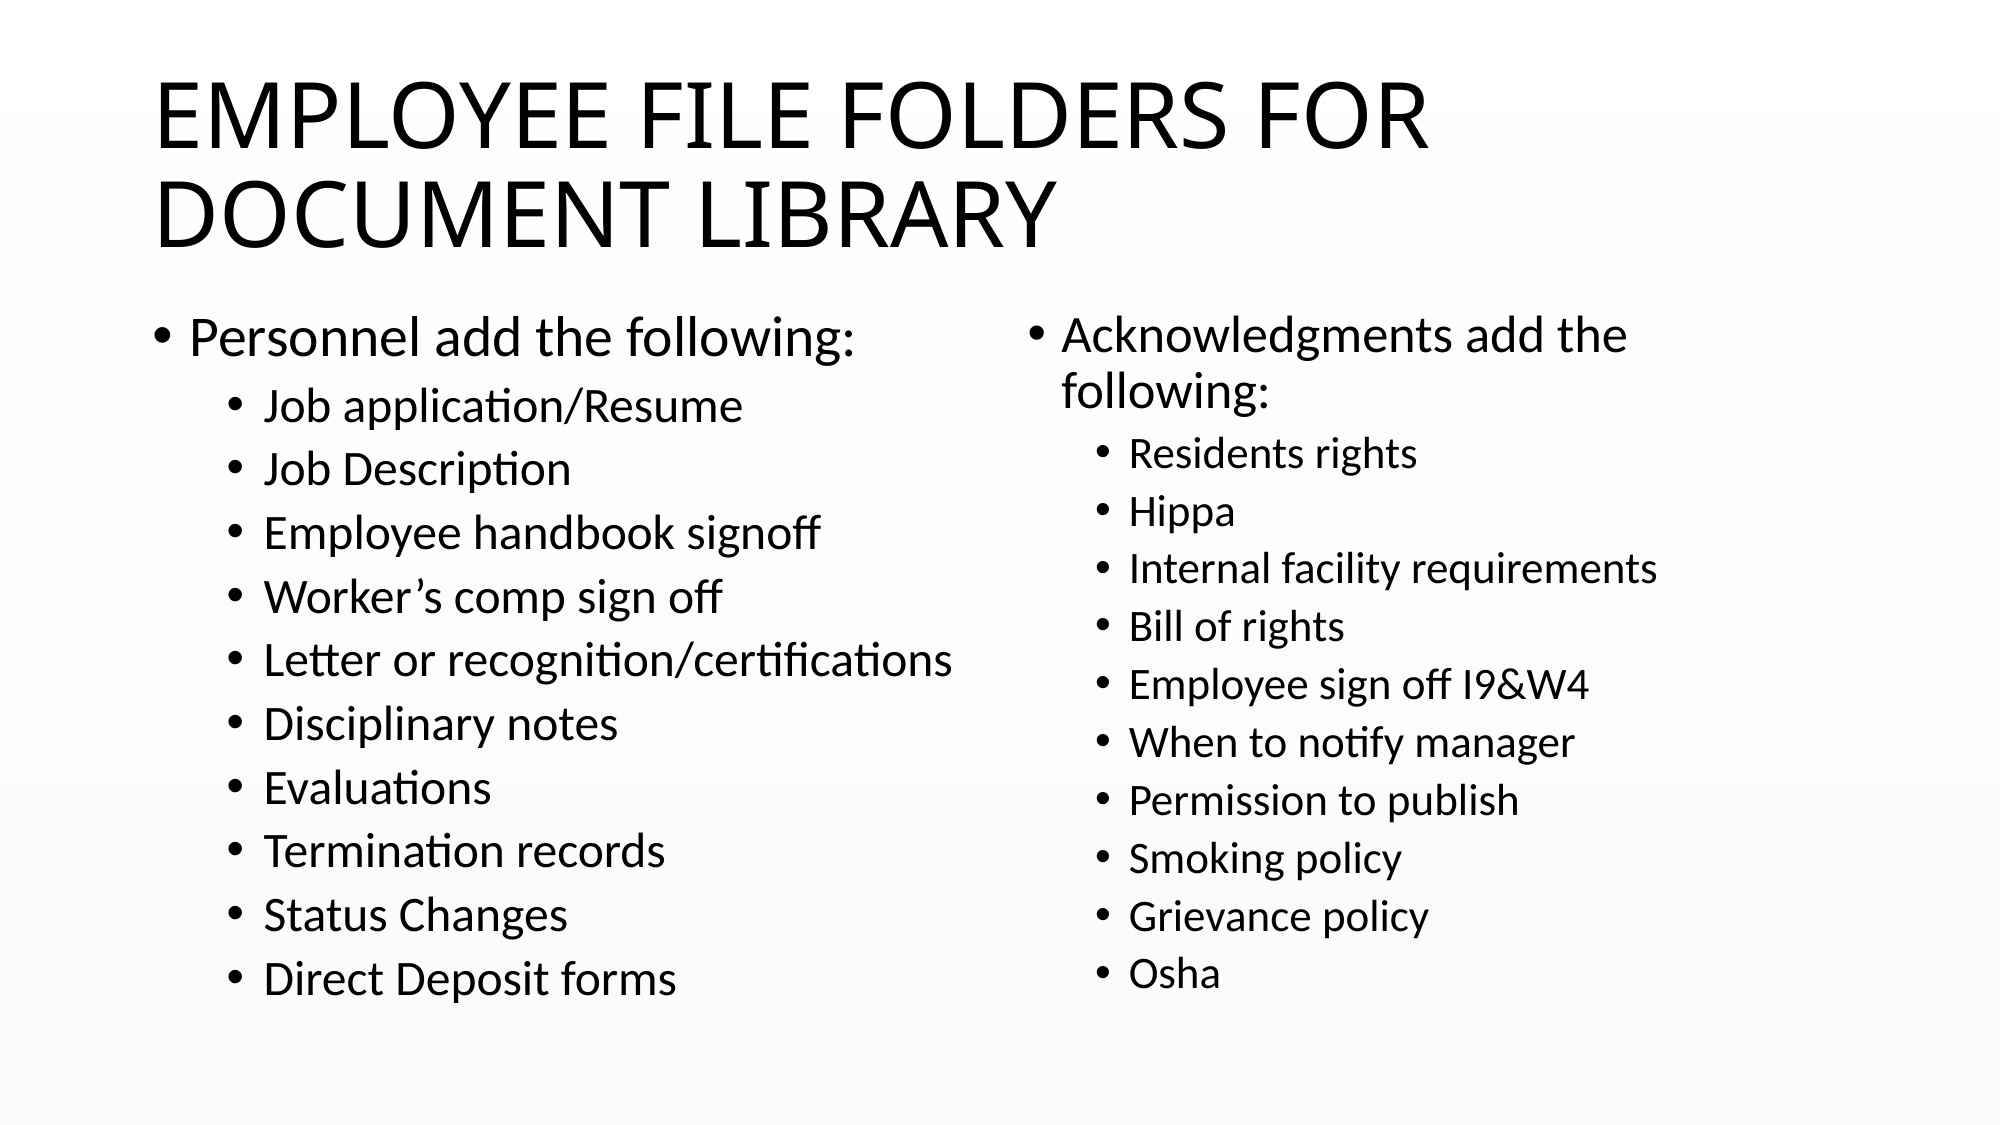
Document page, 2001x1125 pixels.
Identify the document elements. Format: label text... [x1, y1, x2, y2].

title EMPLOYEE FILE FOLDERS FOR DOCUMENT LIBRARY [137, 59, 1863, 278]
list Acknowledgments add the following: Residents rights Hippa Internal facility requirements Bill of rights Employee sign off I9&W4 When to notify manager Permission to publish Smoking policy Grievance policy Osha [1012, 299, 1863, 1014]
list Personnel add the following: Job application/Resume Job Description Employee handbook signoff Worker’s comp sign off Letter or recognition/certifications Disciplinary notes Evaluations Termination records Status Changes Direct Deposit forms [137, 299, 988, 1014]
